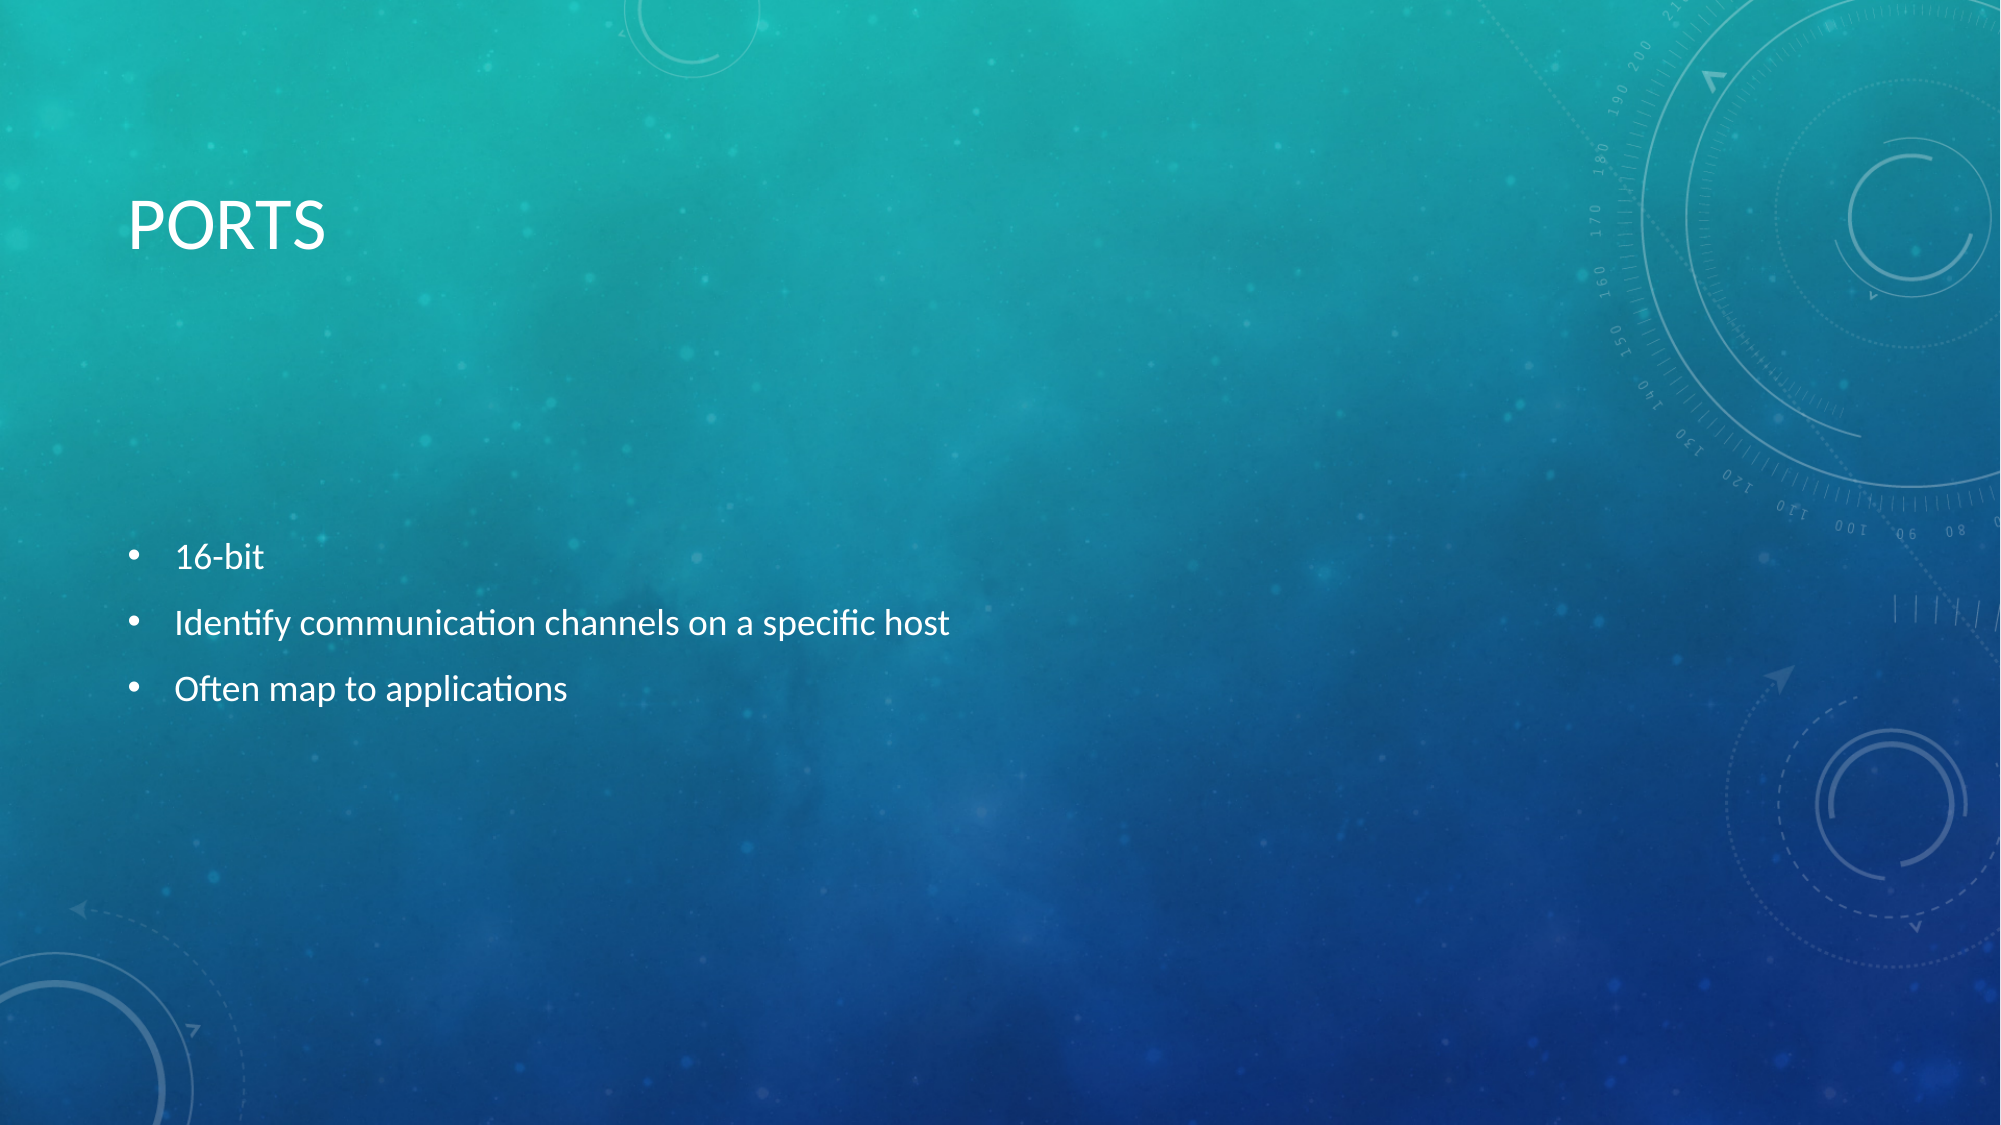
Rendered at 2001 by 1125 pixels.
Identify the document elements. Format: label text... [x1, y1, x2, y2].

title PORTS [112, 99, 1775, 339]
list 16-bit Identify communication channels on a specific host Often map to applications [112, 351, 1775, 950]
picture [0, 0, 2001, 1125]
